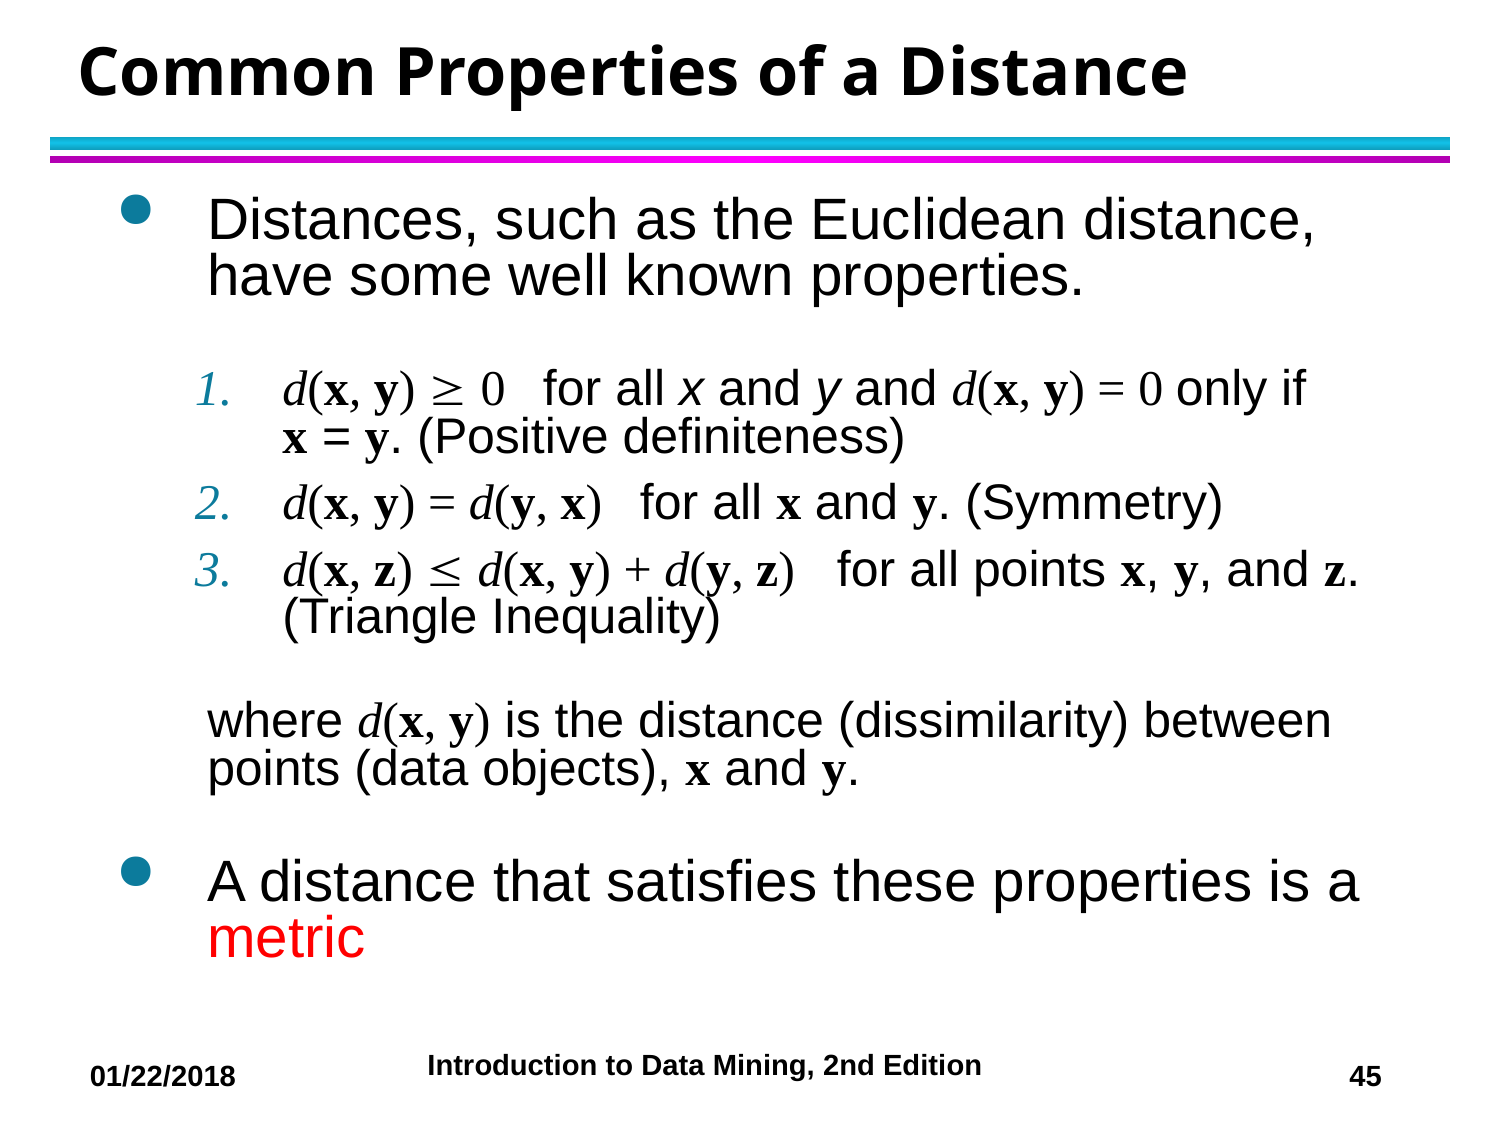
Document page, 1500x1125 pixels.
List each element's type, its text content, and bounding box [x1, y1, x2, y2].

list Distances, such as the Euclidean distance, have some well known properties. d(x, y)  0 for all x and y and d(x, y) = 0 only if x = y. (Positive definiteness) d(x, y) = d(y, x) for all x and y. (Symmetry) d(x, z)  d(x, y) + d(y, z) for all points x, y, and z. (Triangle Inequality) where d(x, y) is the distance (dissimilarity) between points (data objects), x and y. A distance that satisfies these properties is a metric [104, 187, 1418, 1026]
title Common Properties of a Distance [62, 24, 1421, 116]
